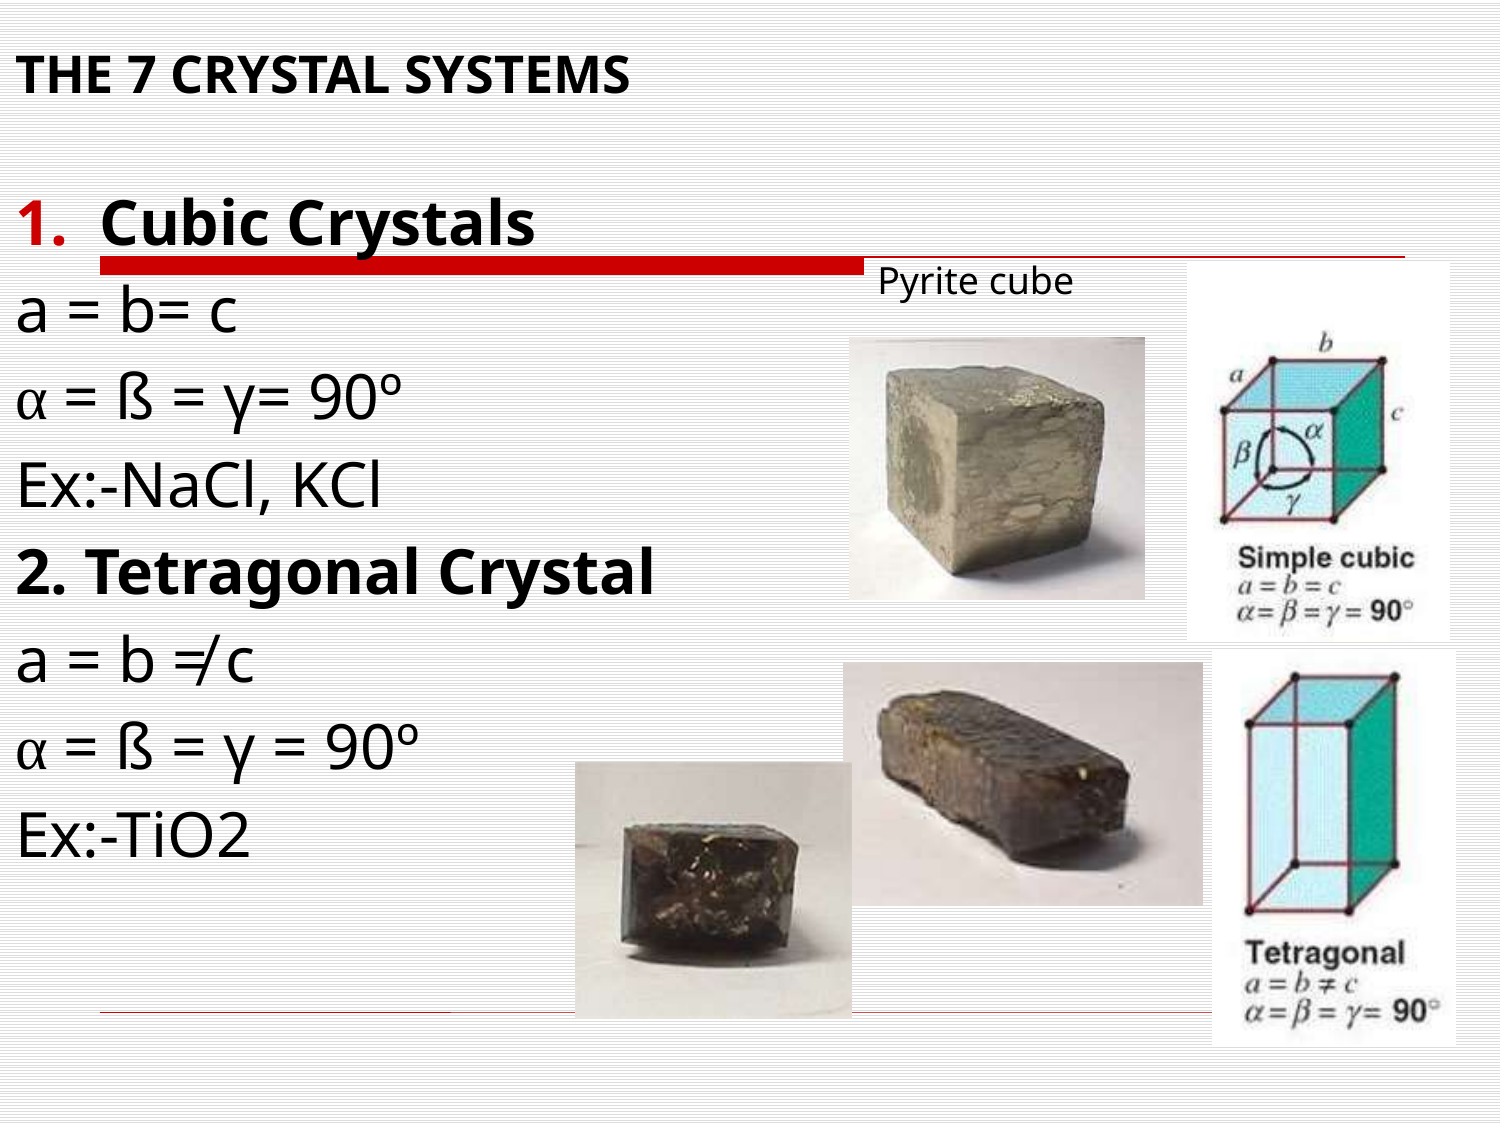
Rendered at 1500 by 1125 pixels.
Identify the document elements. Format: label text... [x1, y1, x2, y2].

title THE 7 CRYSTAL SYSTEMS [0, 24, 1382, 175]
picture [574, 662, 1203, 1019]
list Cubic Crystals a = b= c α = ß = γ= 90º Ex:-NaCl, KCl 2. Tetragonal Crystal a = b ≠ c α = ß = γ = 90º Ex:-TiO2 [0, 174, 751, 1001]
picture [849, 337, 1145, 601]
picture [1212, 649, 1456, 1048]
text_box Pyrite cube [862, 249, 1175, 310]
picture [1187, 262, 1451, 643]
